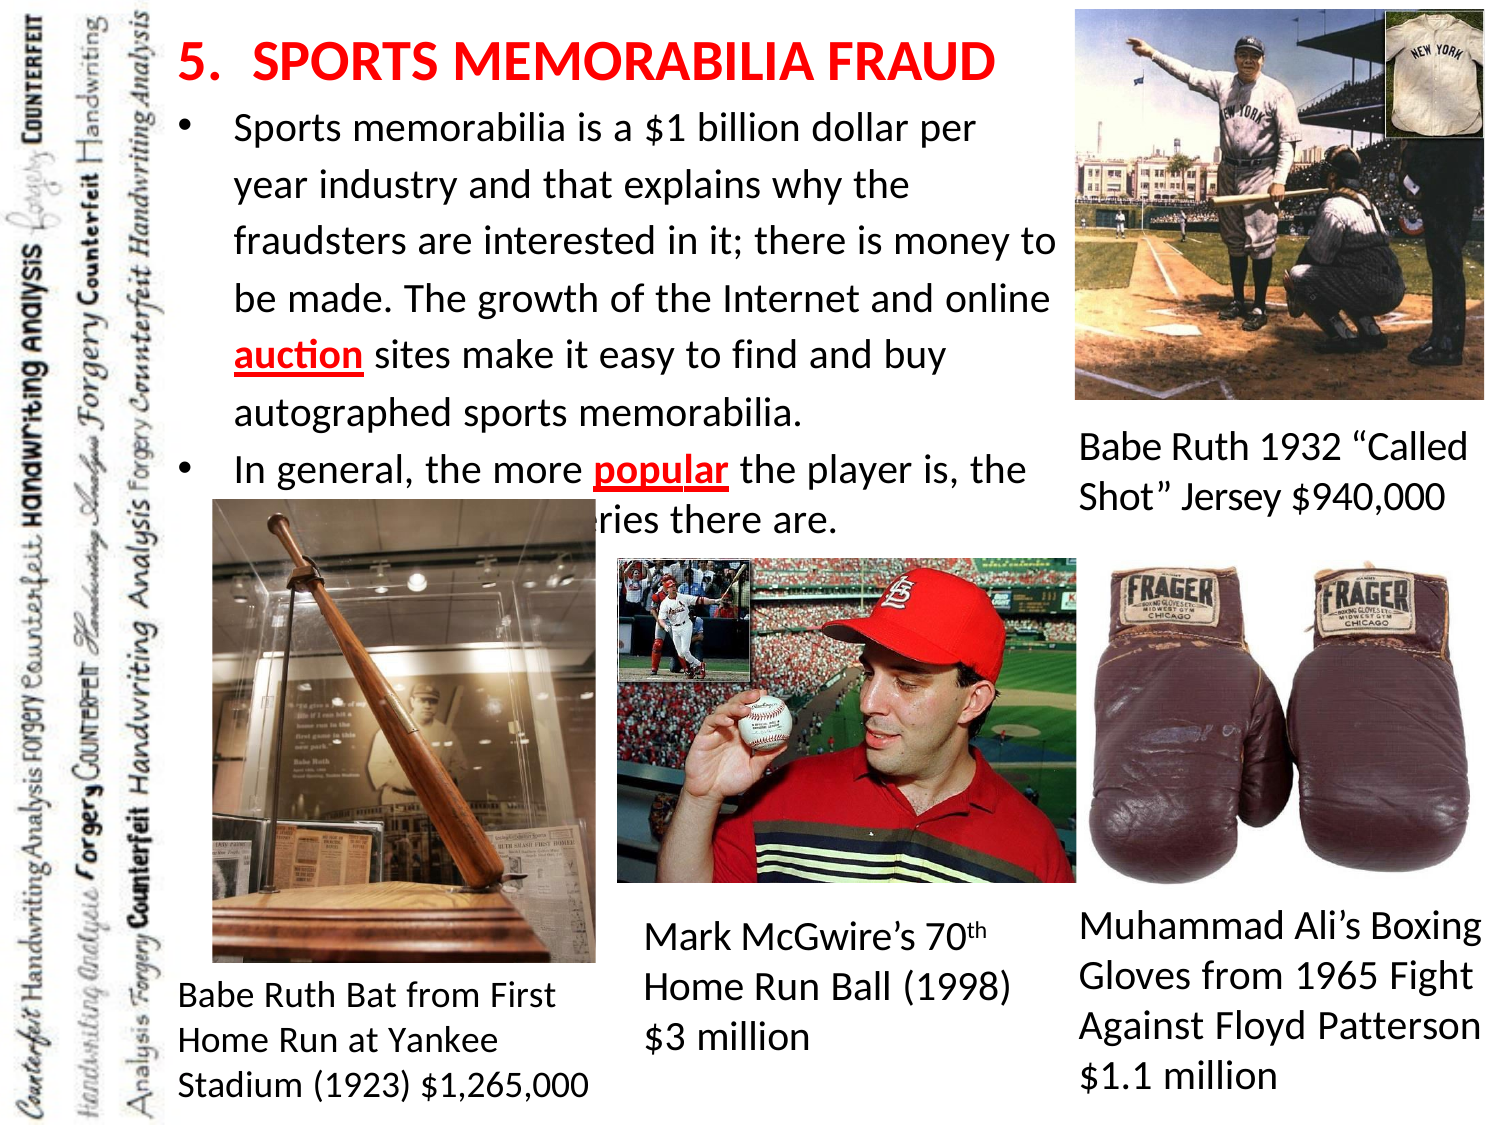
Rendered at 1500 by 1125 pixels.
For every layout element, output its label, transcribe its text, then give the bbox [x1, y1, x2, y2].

text_box Babe Ruth Bat from First Home Run at Yankee Stadium (1923) $1,265,000 [175, 969, 596, 1105]
text_box Mark McGwire’s 70th Home Run Ball (1998) $3 million [641, 909, 1069, 1060]
text_box Muhammad Ali’s Boxing Gloves from 1965 Fight Against Floyd Patterson $1.1 million [1076, 897, 1485, 1098]
text_box Babe Ruth 1932 “Called Shot” Jersey $940,000 [1076, 419, 1485, 520]
text_box [1074, 9, 1485, 400]
text_box SPORTS MEMORABILIA FRAUD [175, 21, 1069, 92]
text_box Sports memorabilia is a $1 billion dollar per year industry and that explains why the fraudsters are interested in it; there is money to be made. The growth of the Internet and online auction sites make it easy to find and buy autographed sports memorabilia. In general, the more popular the player is, the more fakes and forgeries there are. [175, 92, 1075, 542]
picture [0, 0, 1500, 1125]
text_box [1068, 549, 1491, 893]
text_box [617, 558, 1077, 883]
text_box [212, 499, 596, 963]
